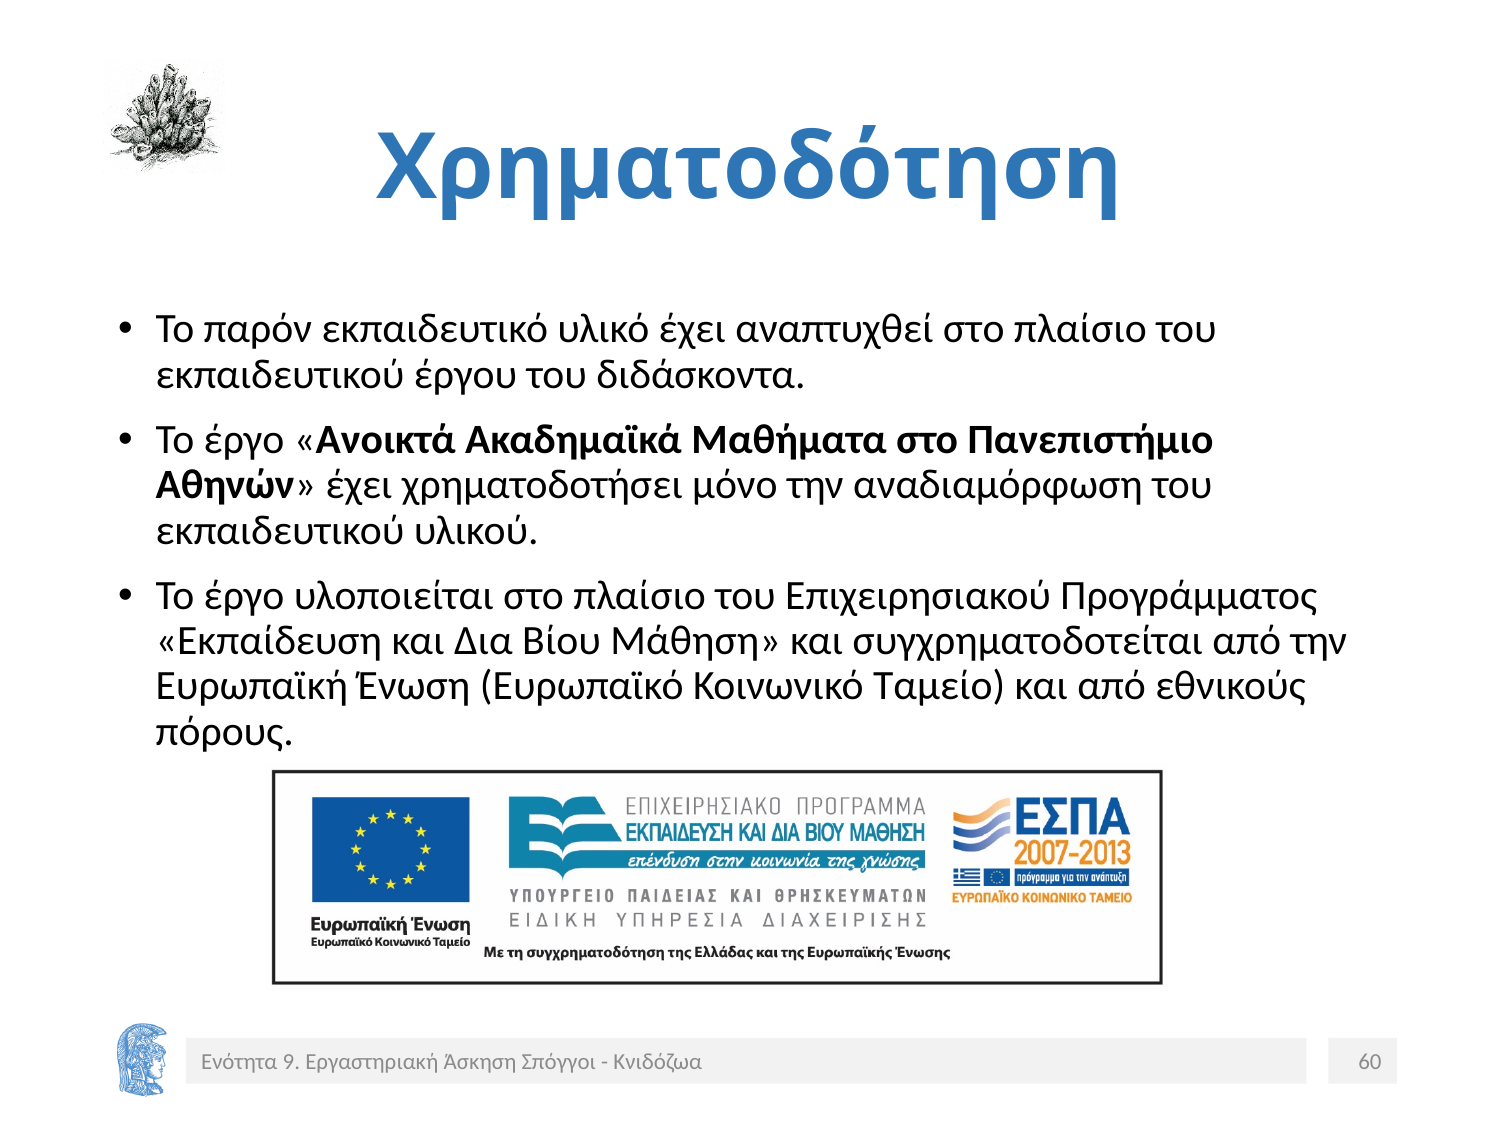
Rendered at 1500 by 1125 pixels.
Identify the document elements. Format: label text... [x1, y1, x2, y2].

picture [113, 1022, 176, 1099]
title Χρηματοδότηση [103, 59, 1397, 278]
slide_number 60 [1328, 1037, 1397, 1084]
footer Ενότητα 9. Εργαστηριακή Άσκηση Σπόγγοι - Κνιδόζωα [185, 1037, 1307, 1084]
list Το παρόν εκπαιδευτικό υλικό έχει αναπτυχθεί στo πλαίσιo του εκπαιδευτικού έργου του διδάσκοντα. Το έργο «Ανοικτά Ακαδημαϊκά Μαθήματα στο Πανεπιστήμιο Αθηνών» έχει χρηματοδοτήσει μόνο την αναδιαμόρφωση του εκπαιδευτικού υλικού. Το έργο υλοποιείται στο πλαίσιο του Επιχειρησιακού Προγράμματος «Εκπαίδευση και Δια Βίου Μάθηση» και συγχρηματοδοτείται από την Ευρωπαϊκή Ένωση (Ευρωπαϊκό Κοινωνικό Ταμείο) και από εθνικούς πόρους. [103, 299, 1397, 1014]
picture [265, 763, 1169, 991]
